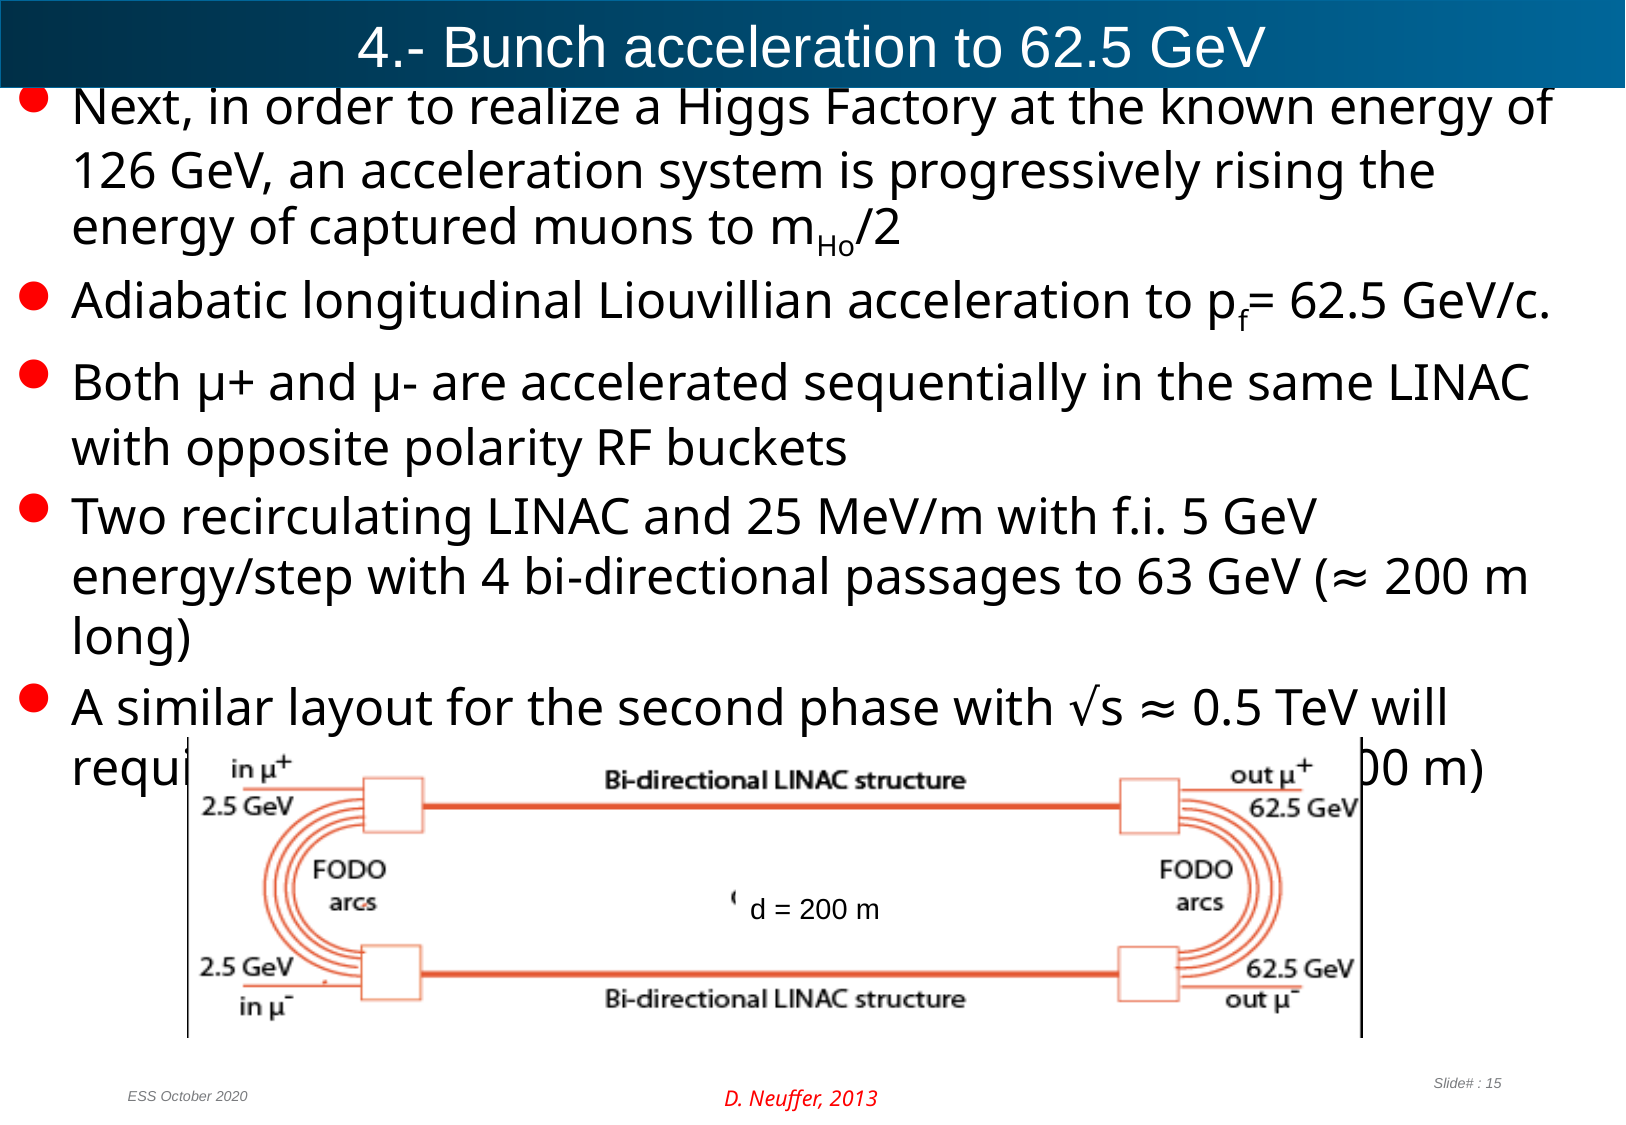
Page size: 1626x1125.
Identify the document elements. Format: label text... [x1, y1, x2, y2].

slide_number Slide# : 15 [1177, 1049, 1517, 1088]
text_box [187, 737, 1363, 1038]
title 4.- Bunch acceleration to 62.5 GeV [0, 0, 1625, 88]
list Next, in order to realize a Higgs Factory at the known energy of 126 GeV, an acceleration system is progressively rising the energy of captured muons to mHo/2 Adiabatic longitudinal Liouvillian acceleration to pf= 62.5 GeV/c. Both µ+ and µ- are accelerated sequentially in the same LINAC with opposite polarity RF buckets Two recirculating LINAC and 25 MeV/m with f.i. 5 GeV energy/step with 4 bi-directional passages to 63 GeV (≈ 200 m long) A similar layout for the second phase with √s ≈ 0.5 TeV will require twice the passages and recirculating lengths (400 m) [0, 88, 1625, 988]
footer ESS October 2020 [112, 1062, 628, 1101]
text_box D. Neuffer, 2013 [709, 1051, 893, 1118]
